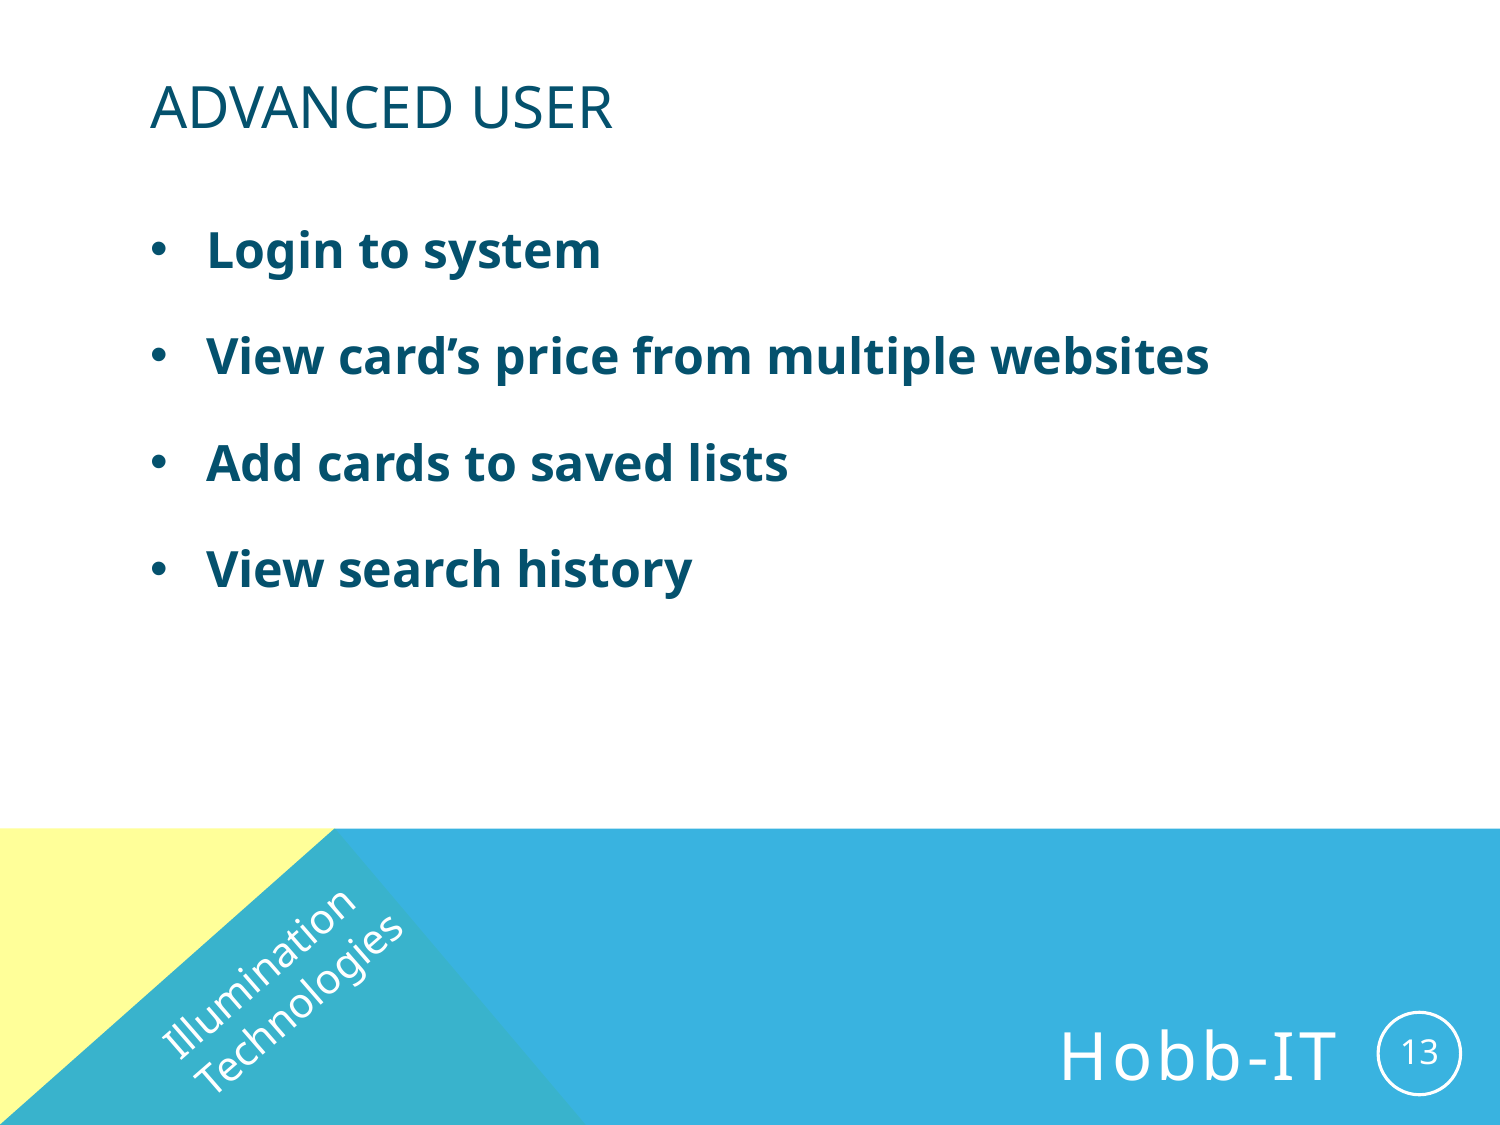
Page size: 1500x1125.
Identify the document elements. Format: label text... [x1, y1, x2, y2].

list Login to system View card’s price from multiple websites Add cards to saved lists View search history [135, 180, 1369, 768]
title Advanced user [135, 60, 1369, 150]
slide_number Illumination Technologies [125, 824, 450, 1125]
footer Hobb-IT [577, 1031, 1352, 1076]
slide_number 13 [1376, 1010, 1463, 1097]
